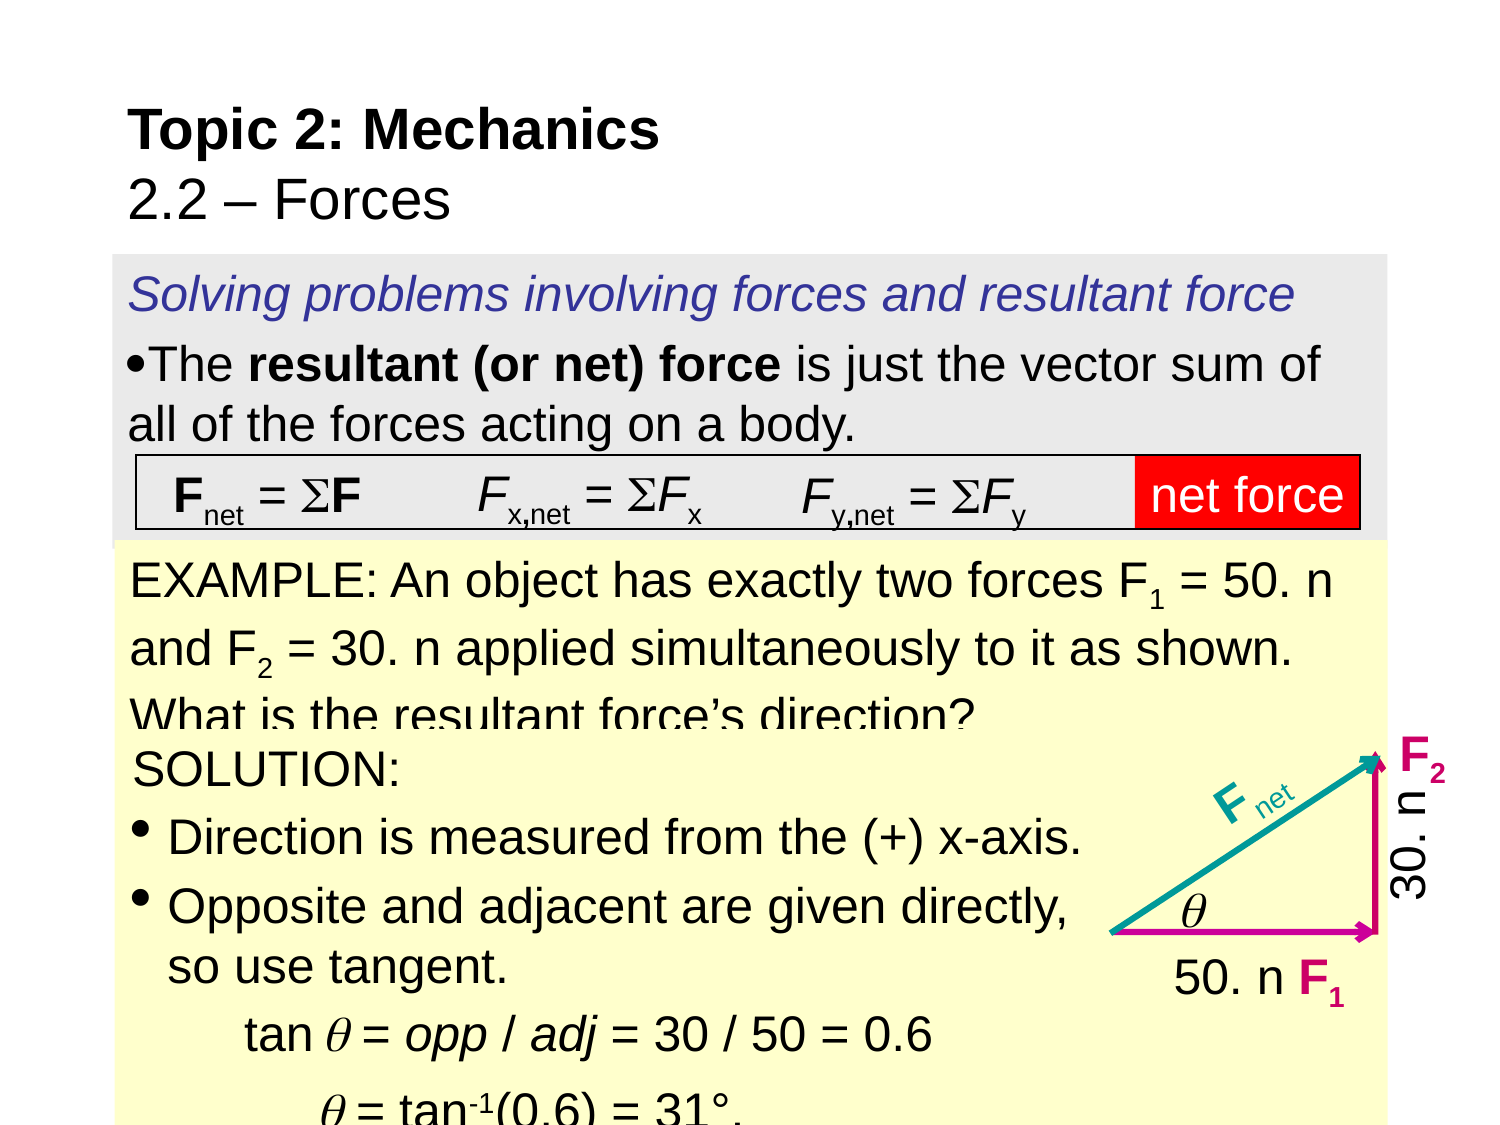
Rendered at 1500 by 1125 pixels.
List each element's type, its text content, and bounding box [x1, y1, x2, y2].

text_box Solving problems involving forces and resultant force The resultant (or net) force is just the vector sum of all of the forces acting on a body. [112, 254, 1388, 549]
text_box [1112, 943, 1383, 1013]
title Topic 2: Mechanics 2.2 – Forces [112, 87, 1388, 235]
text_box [135, 454, 1361, 531]
text_box EXAMPLE: An object has exactly two forces F1 = 50. n and F2 = 30. n applied simultaneously to it as shown. What is the resultant force’s direction? [114, 540, 1388, 1125]
text_box SOLUTION: Direction is measured from the (+) x-axis. Opposite and adjacent are given directly, so use tangent. tan  = opp / adj = 30 / 50 = 0.6  = tan-1(0.6) = 31°. [117, 729, 1128, 1125]
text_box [1110, 752, 1381, 934]
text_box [1367, 713, 1485, 935]
